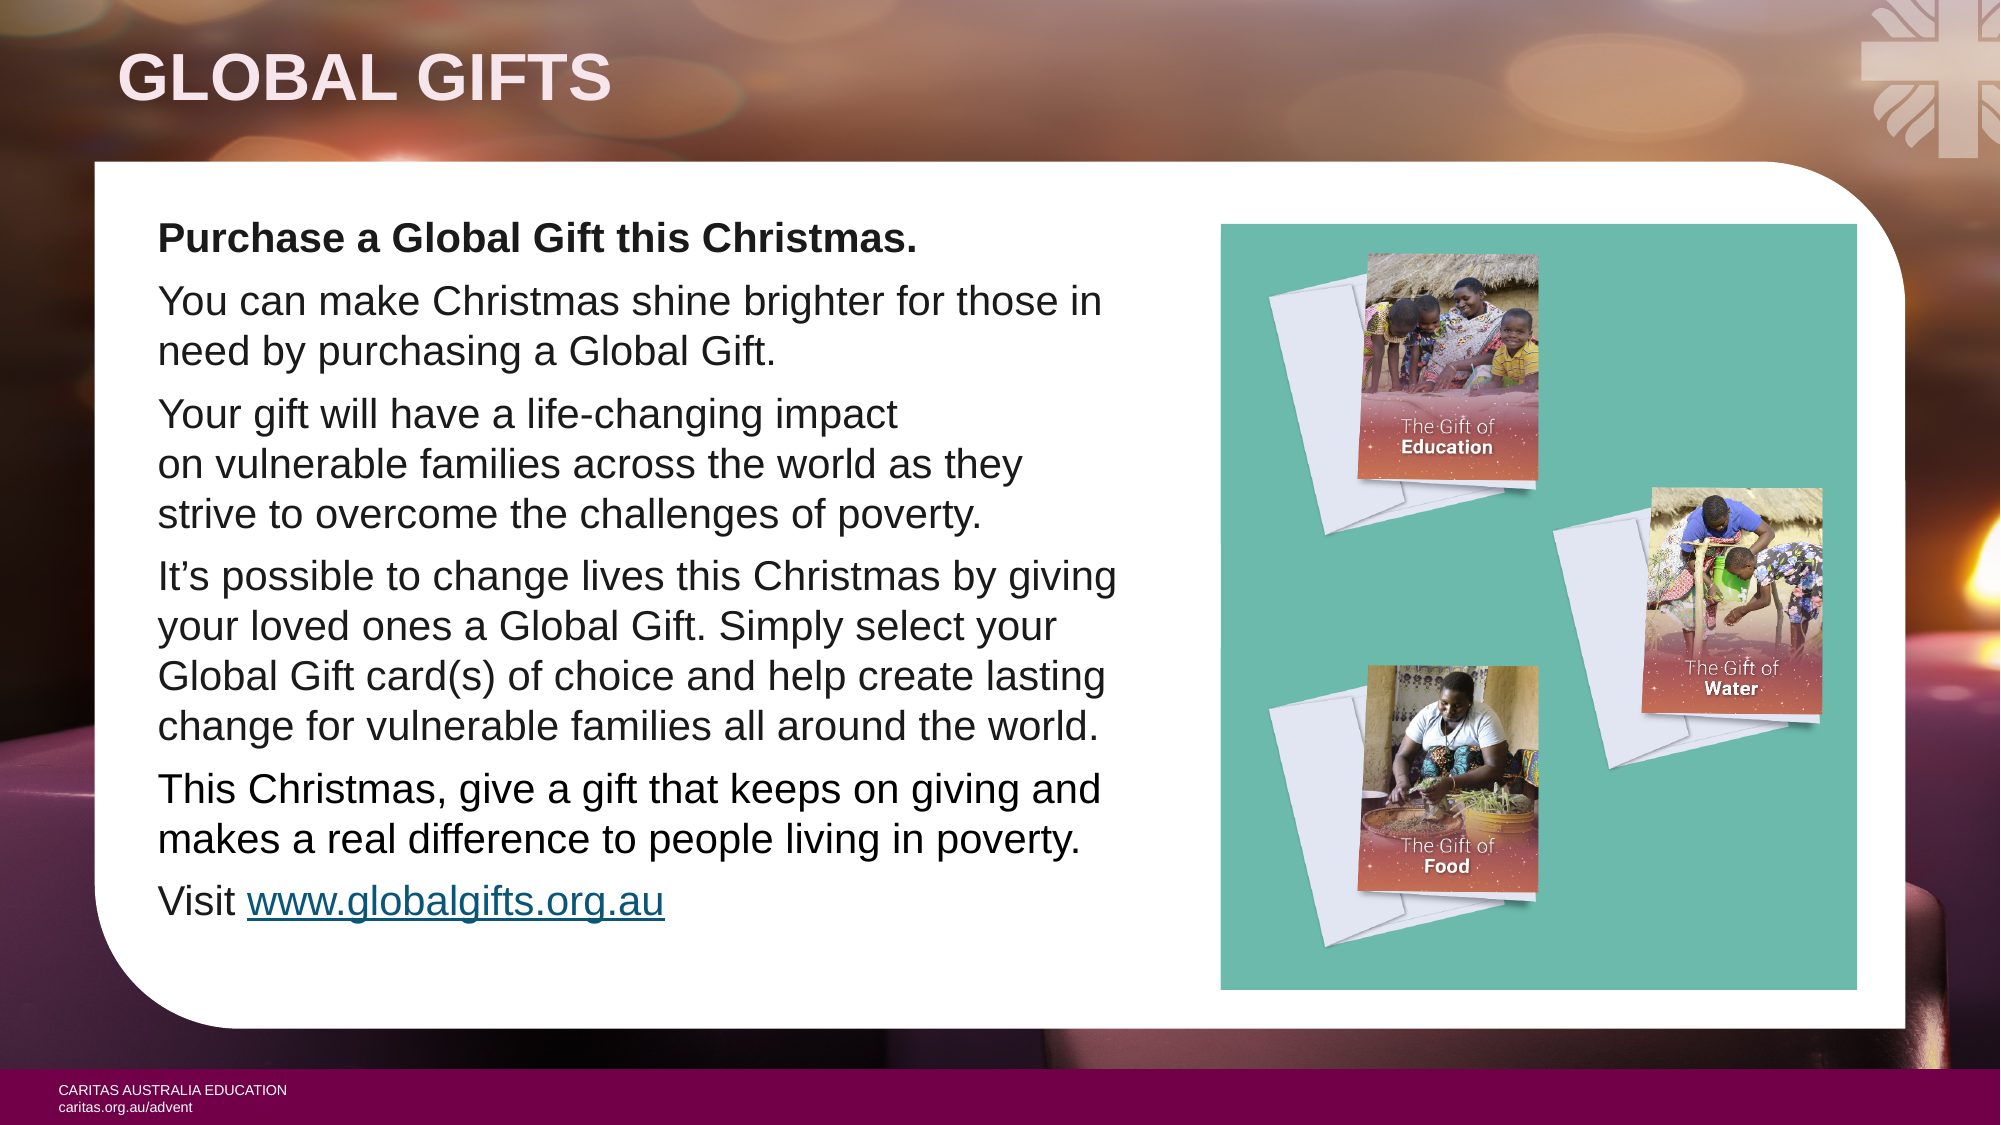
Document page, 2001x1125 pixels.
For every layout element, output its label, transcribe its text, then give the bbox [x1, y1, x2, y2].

list Purchase a Global Gift this Christmas. You can make Christmas shine brighter for those in need by purchasing a Global Gift. Your gift will have a life-changing impact on vulnerable families across the world as they strive to overcome the challenges of poverty. It’s possible to change lives this Christmas by giving your loved ones a Global Gift. Simply select your Global Gift card(s) of choice and help create lasting change for vulnerable families all around the world. This Christmas, give a gift that keeps on giving and makes a real difference to people living in poverty. Visit www.globalgifts.org.au [142, 203, 1139, 961]
text_box [1220, 223, 1858, 990]
picture [1978, 0, 2000, 41]
picture [0, 0, 2000, 1069]
title Global gifts [102, 18, 1810, 131]
